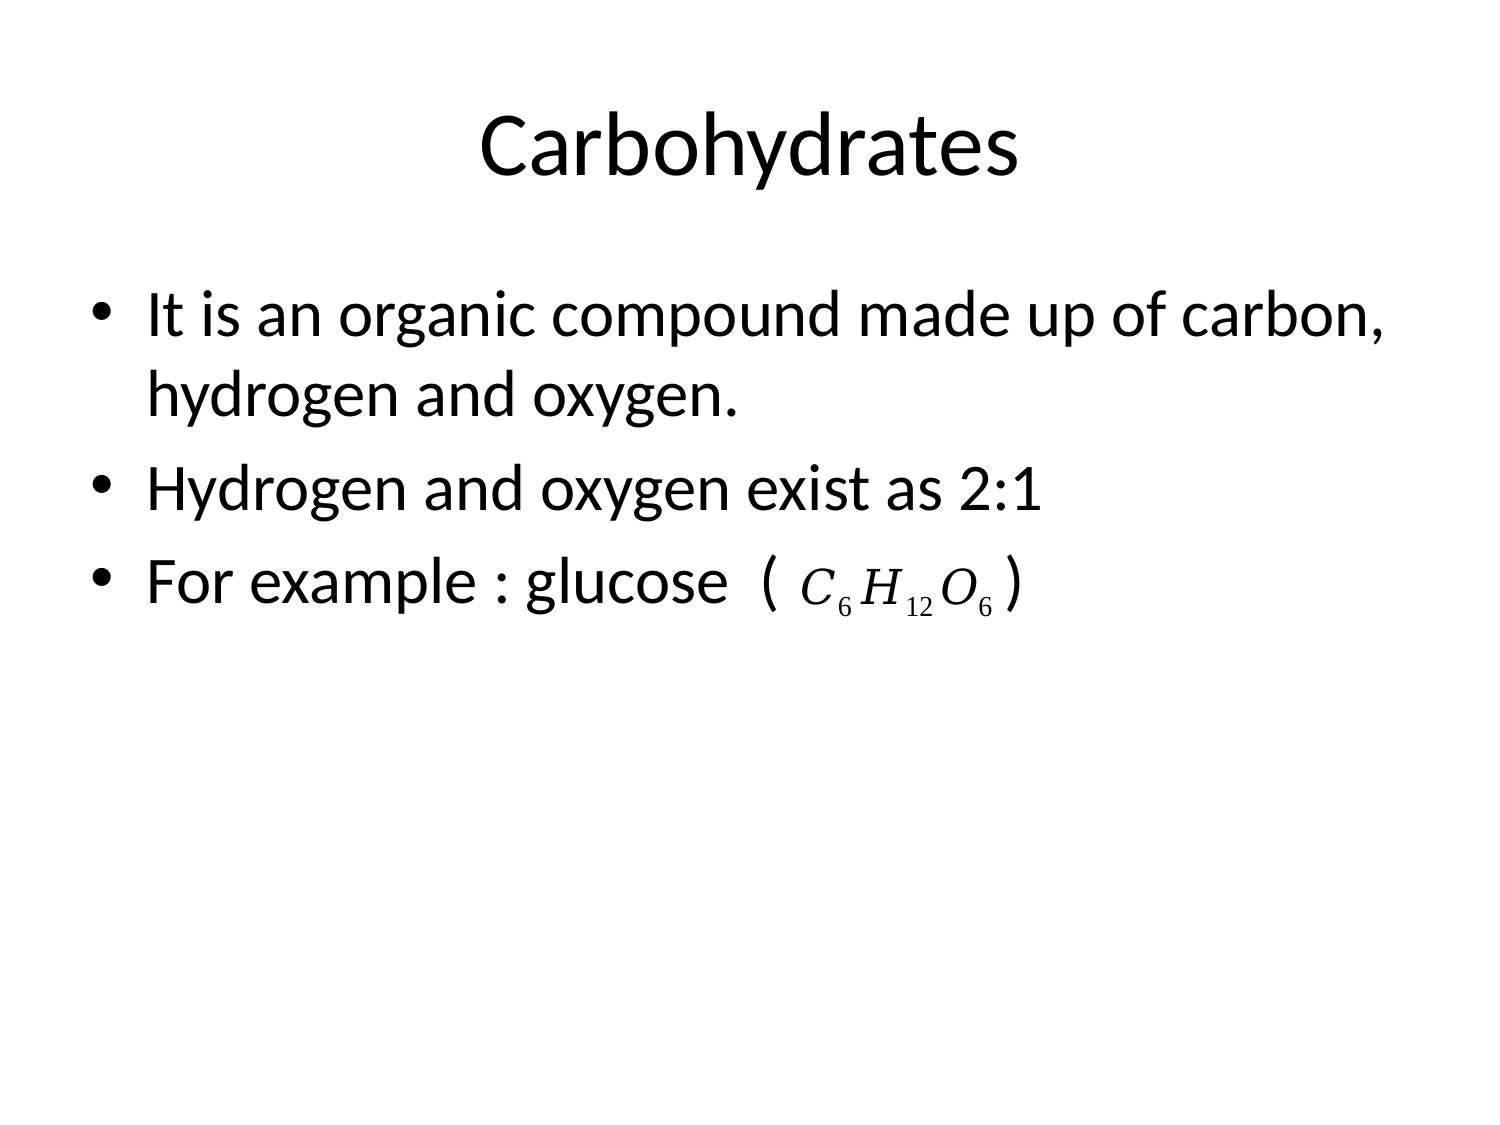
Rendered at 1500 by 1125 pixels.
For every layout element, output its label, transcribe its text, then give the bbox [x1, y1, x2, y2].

title Carbohydrates [75, 45, 1425, 233]
list It is an organic compound made up of carbon, hydrogen and oxygen. Hydrogen and oxygen exist as 2:1 For example : glucose ( ) [75, 262, 1425, 1005]
